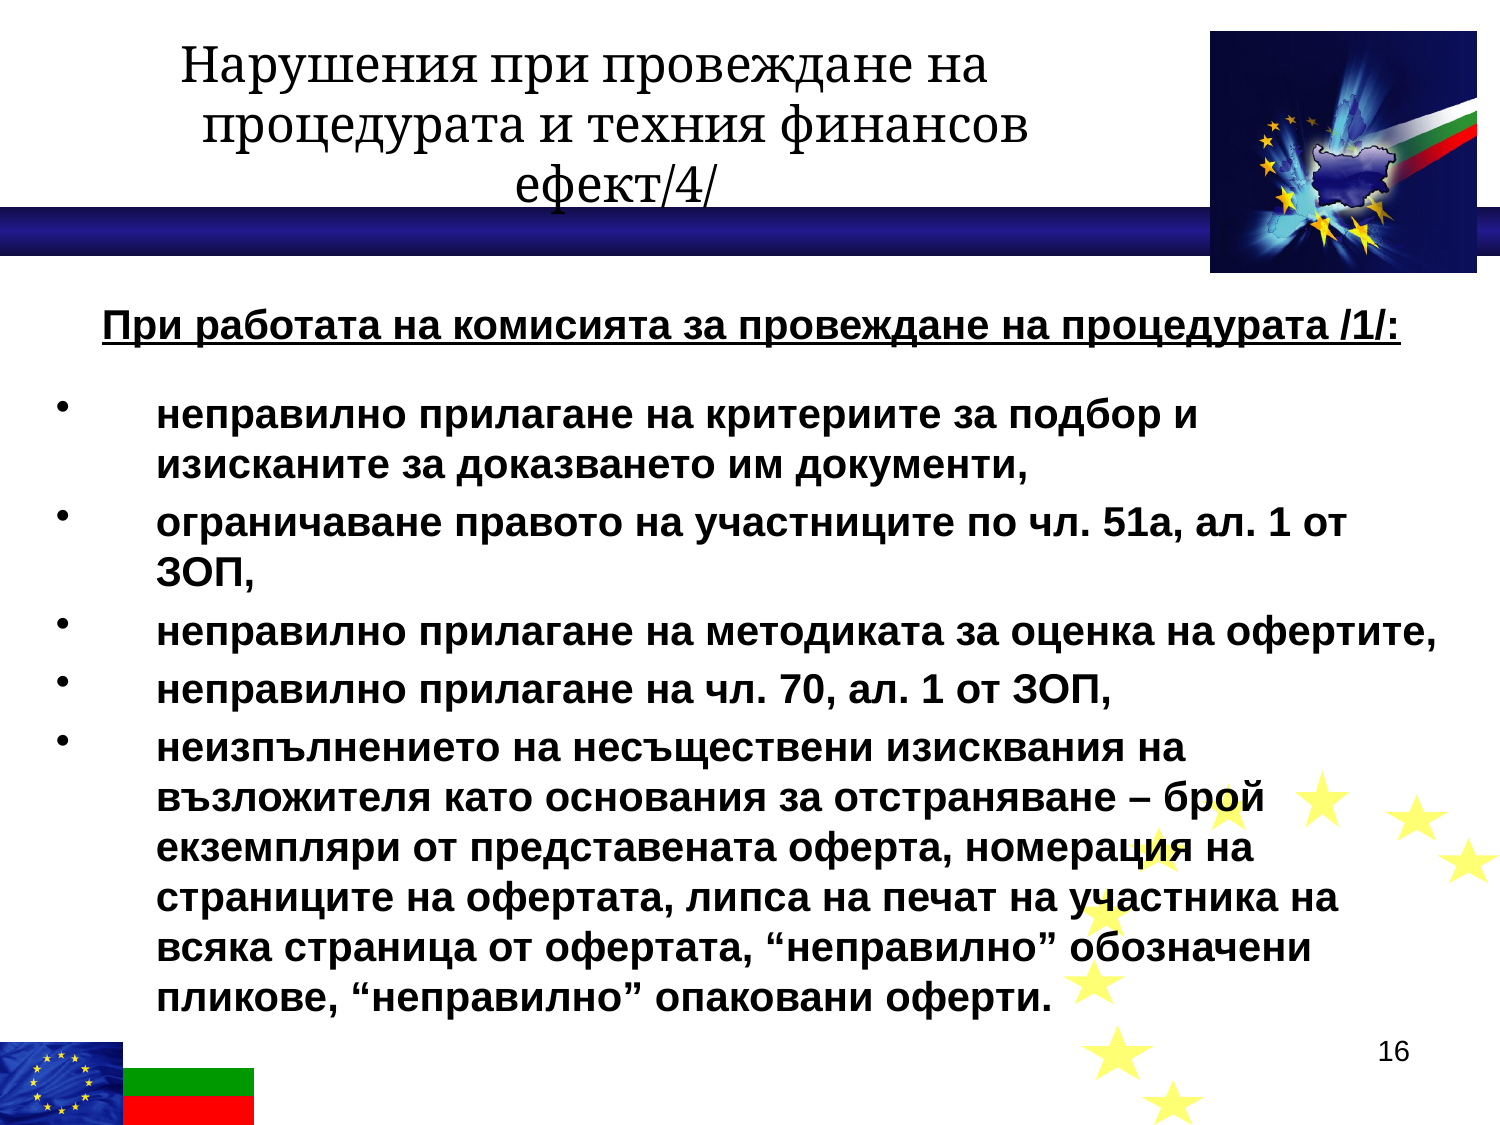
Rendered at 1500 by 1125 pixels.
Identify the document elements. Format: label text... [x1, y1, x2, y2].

picture [0, 1042, 254, 1125]
text_box При работата на комисията за провеждане на процедурата /1/: неправилно прилагане на критериите за подбор и изисканите за доказването им документи, ограничаване правото на участниците по чл. 51а, ал. 1 от ЗОП, неправилно прилагане на методиката за оценка на офертите, неправилно прилагане на чл. 70, ал. 1 от ЗОП, неизпълнението на несъществени изисквания на възложителя като основания за отстраняване – брой екземпляри от представената оферта, номерация на страниците на офертата, липса на печат на участника на всяка страница от офертата, “неправилно” обозначени пликове, “неправилно” опаковани оферти. [41, 243, 1459, 1088]
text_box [1062, 770, 1500, 1125]
picture [1210, 31, 1477, 273]
text_box Нарушения при провеждане на процедурата и техния финансов ефект/4/ [0, 0, 1140, 246]
